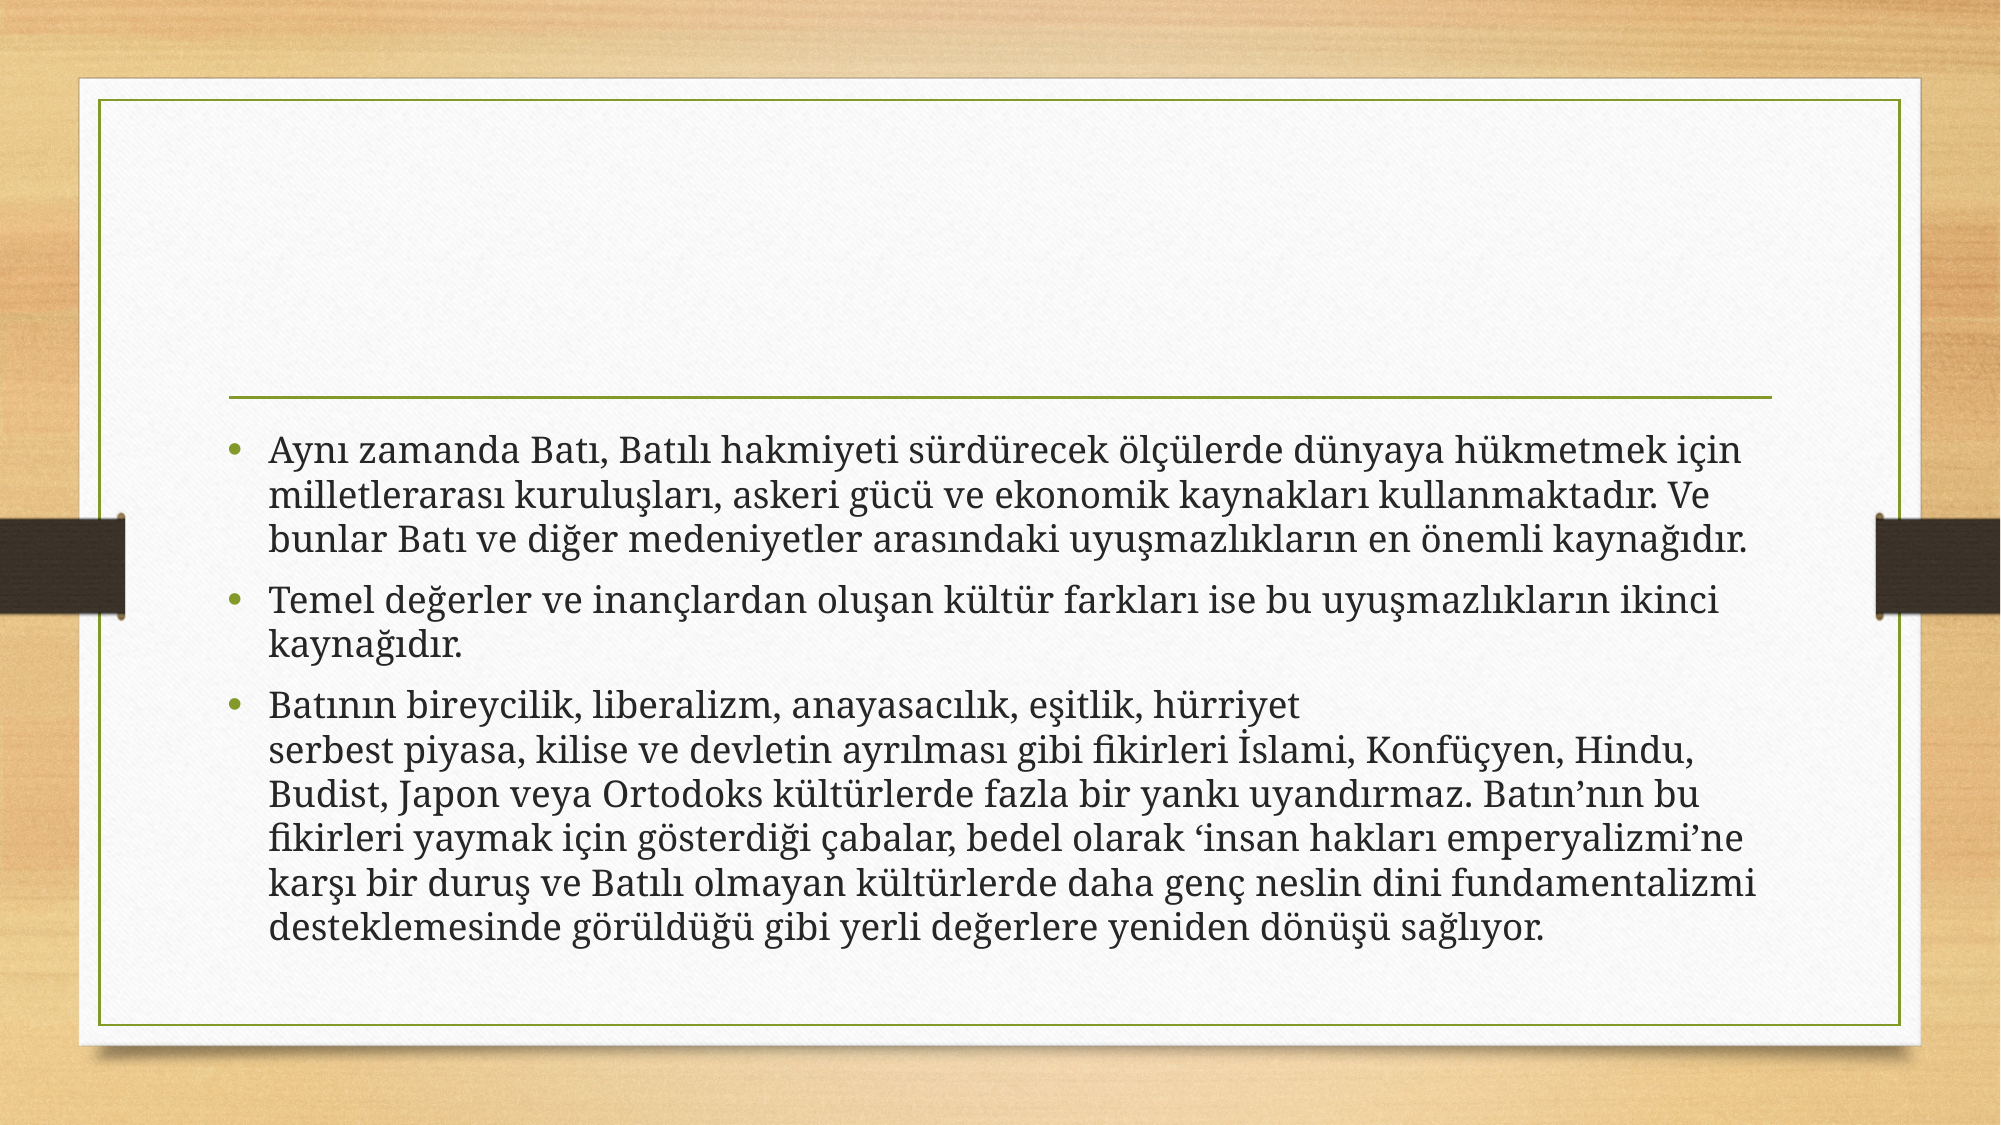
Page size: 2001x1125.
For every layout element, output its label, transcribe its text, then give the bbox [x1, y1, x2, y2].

picture [0, 0, 2001, 1125]
list Aynı zamanda Batı, Batılı hakmiyeti sürdürecek ölçülerde dünyaya hükmetmek için milletlerarası kuruluşları, askeri gücü ve ekonomik kaynakları kullanmaktadır. Ve bunlar Batı ve diğer medeniyetler arasındaki uyuşmazlıkların en önemli kaynağıdır. Temel değerler ve inançlardan oluşan kültür farkları ise bu uyuşmazlıkların ikinci kaynağıdır. Batının bireycilik, liberalizm, anayasacılık, eşitlik, hürriyet serbest piyasa, kilise ve devletin ayrılması gibi fikirleri İslami, Konfüçyen, Hindu, Budist, Japon veya Ortodoks kültürlerde fazla bir yankı uyandırmaz. Batın’nın bu fikirleri yaymak için gösterdiği çabalar, bedel olarak ‘insan hakları emperyalizmi’ne karşı bir duruş ve Batılı olmayan kültürlerde daha genç neslin dini fundamentalizmi desteklemesinde görüldüğü gibi yerli değerlere yeniden dönüşü sağlıyor. [212, 419, 1788, 964]
